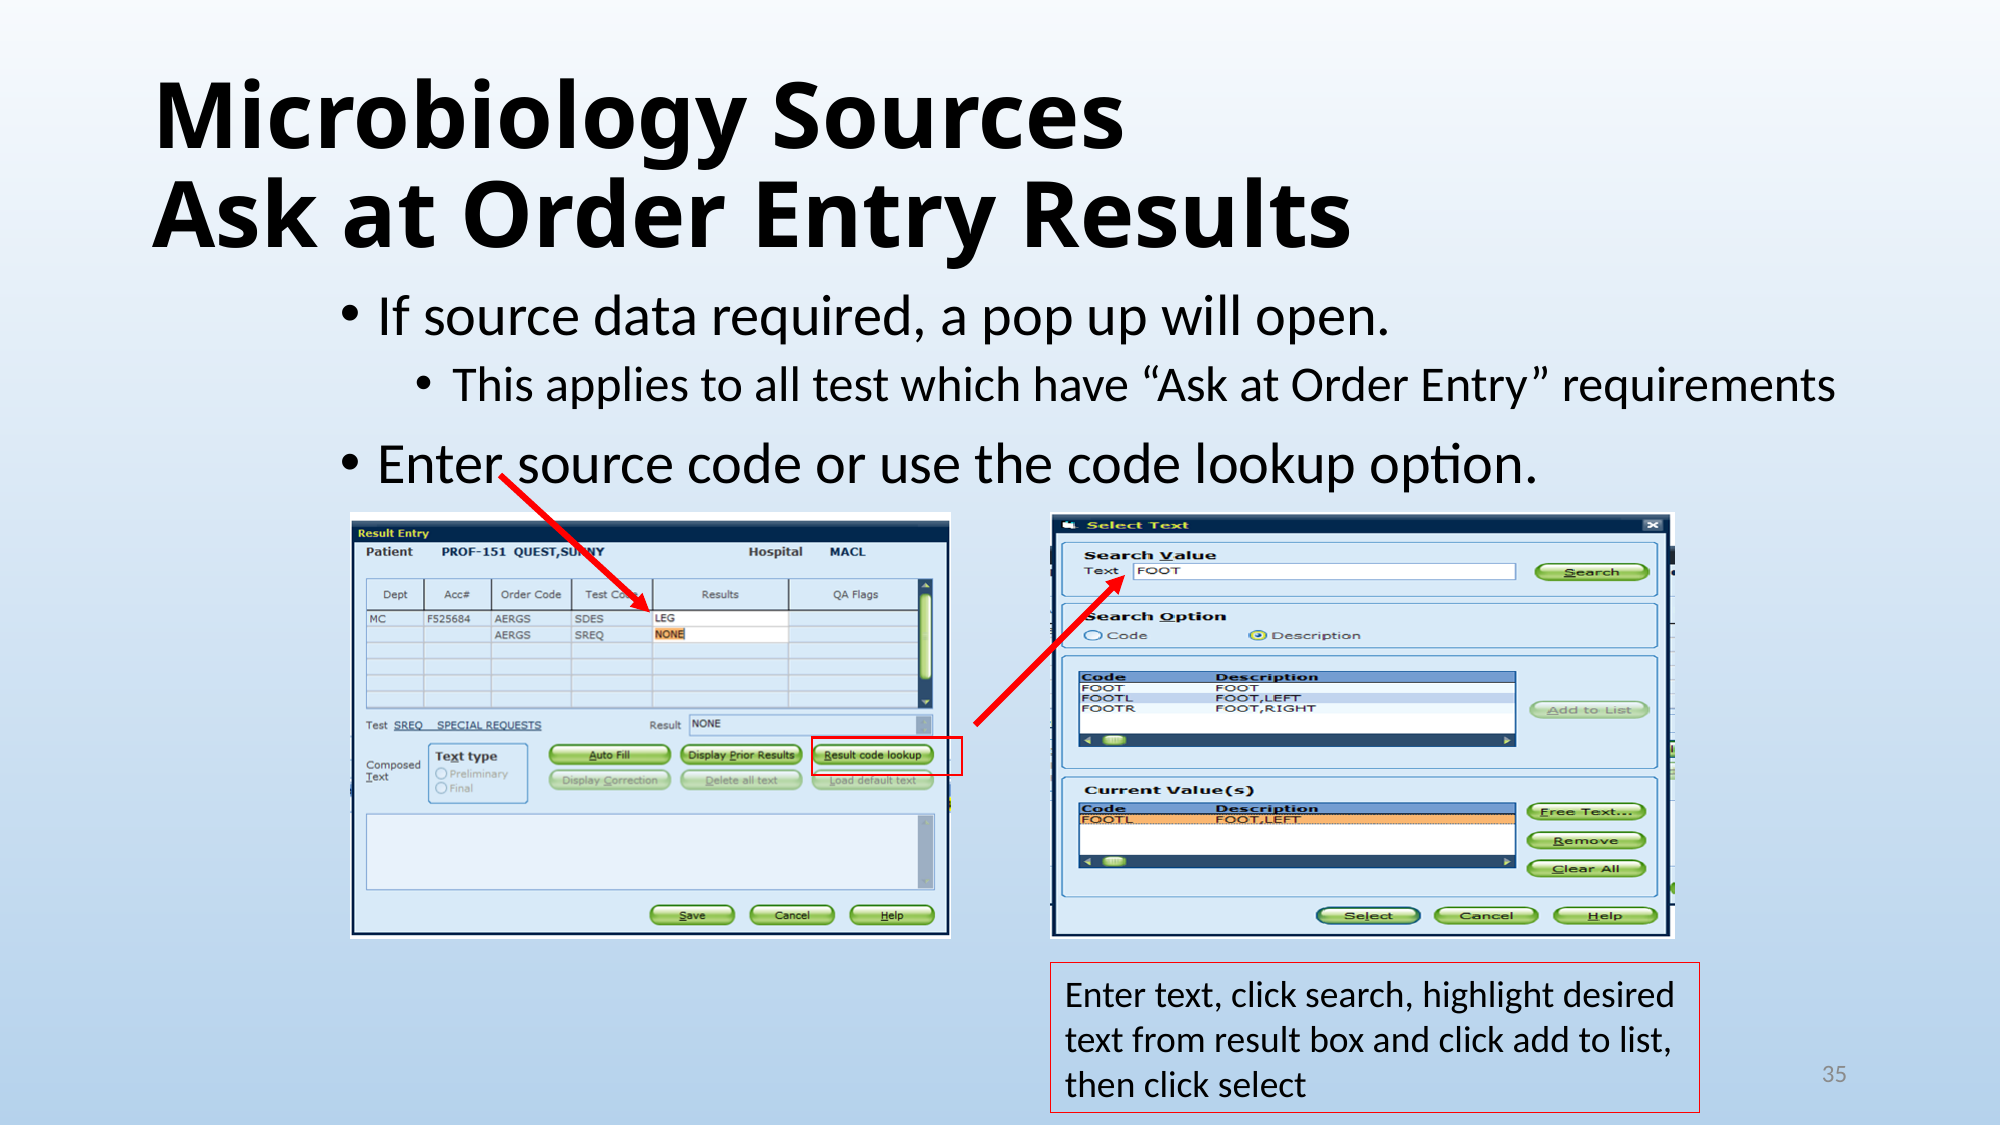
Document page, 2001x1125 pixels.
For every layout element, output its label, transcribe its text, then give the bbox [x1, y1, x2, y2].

text_box Enter text, click search, highlight desired text from result box and click add to list, then click select [1050, 962, 1700, 1113]
text_box [951, 736, 963, 776]
picture [1049, 512, 1675, 939]
title Microbiology Sources Ask at Order Entry Results [137, 59, 1863, 278]
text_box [499, 474, 650, 613]
picture [349, 512, 951, 939]
slide_number 35 [1700, 1042, 1863, 1103]
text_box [975, 574, 1125, 725]
list If source data required, a pop up will open. This applies to all test which have “Ask at Order Entry” requirements Enter source code or use the code lookup option. [324, 277, 1893, 1050]
